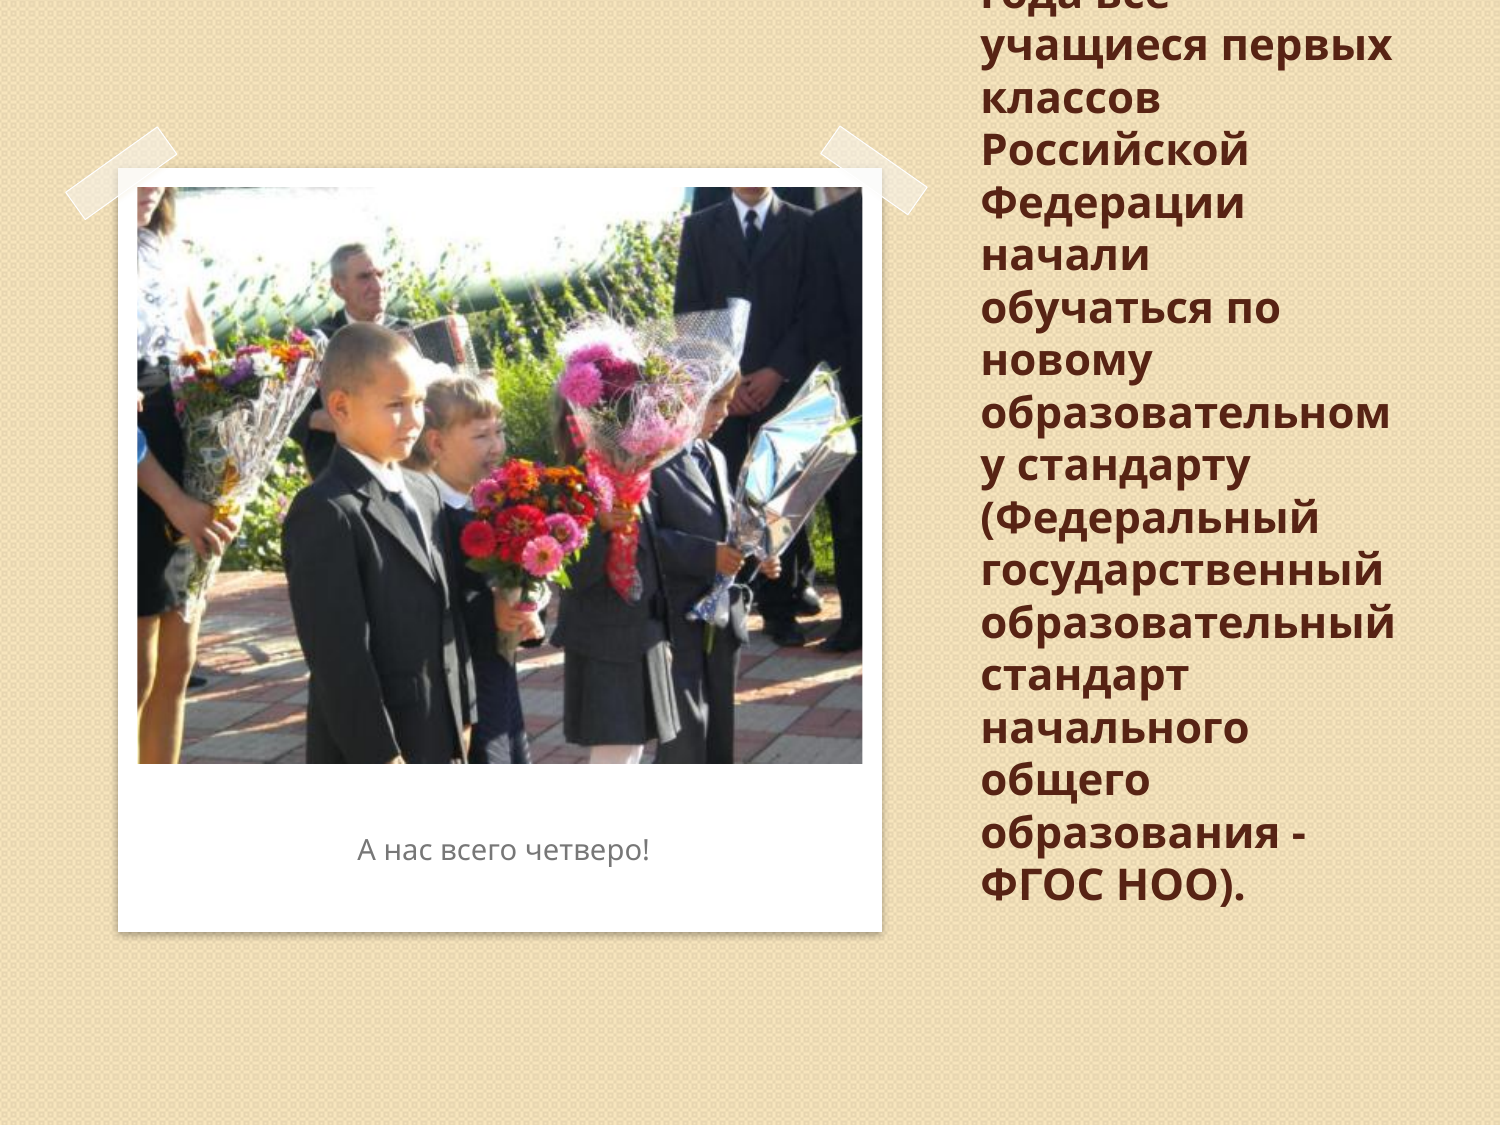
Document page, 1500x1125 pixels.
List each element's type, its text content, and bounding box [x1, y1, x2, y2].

title С 1 сентября 2011 года все учащиеся первых классов Российской Федерации начали обучаться по новому образовательному стандарту (Федеральный государственный образовательный стандарт начального общего образования - ФГОС НОО). [965, 174, 1416, 917]
list А нас всего четверо! [137, 787, 863, 913]
picture [137, 187, 863, 765]
